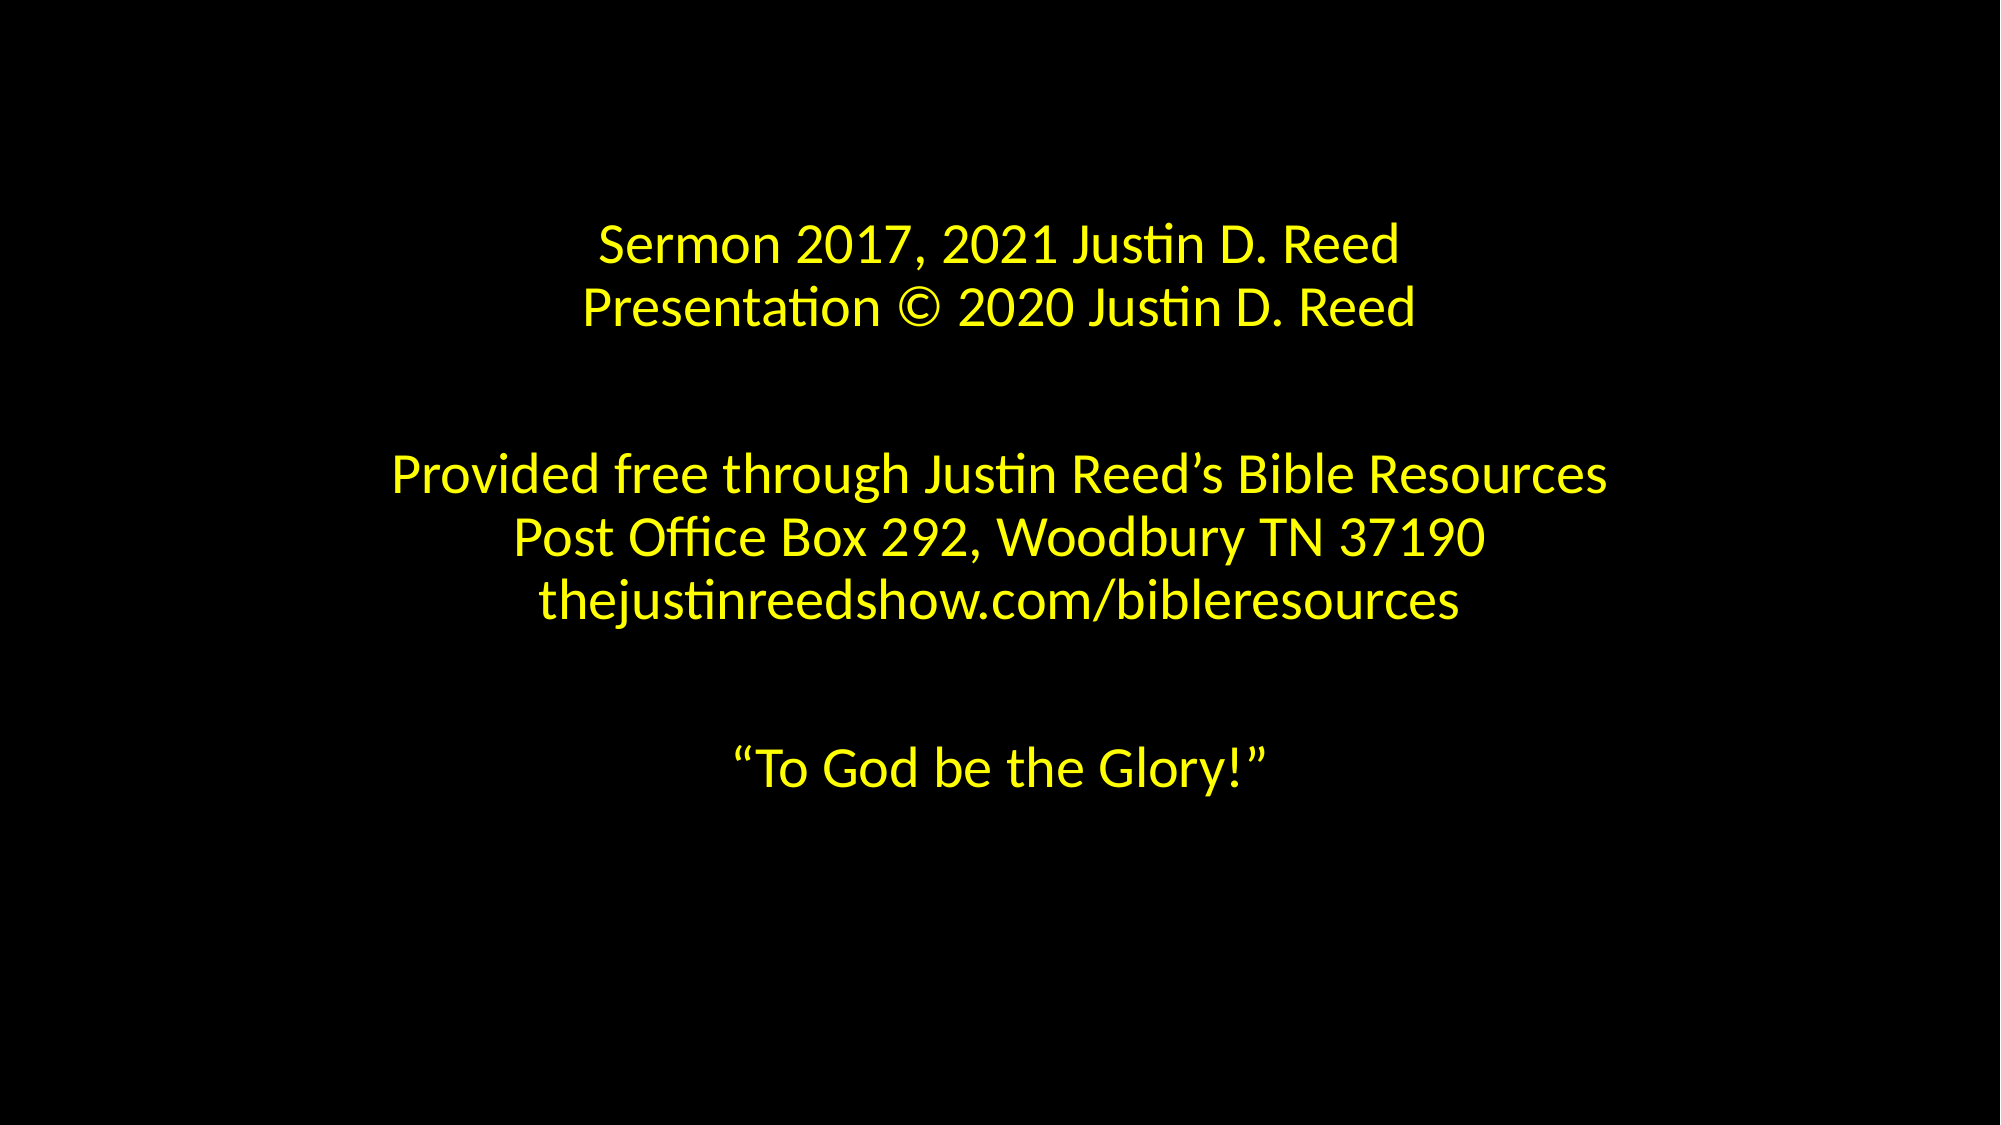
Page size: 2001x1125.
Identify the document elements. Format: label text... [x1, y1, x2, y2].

list Sermon 2017, 2021 Justin D. Reed Presentation © 2020 Justin D. Reed Provided free through Justin Reed’s Bible Resources Post Office Box 292, Woodbury TN 37190 thejustinreedshow.com/bibleresources “To God be the Glory!” [137, 205, 1863, 920]
